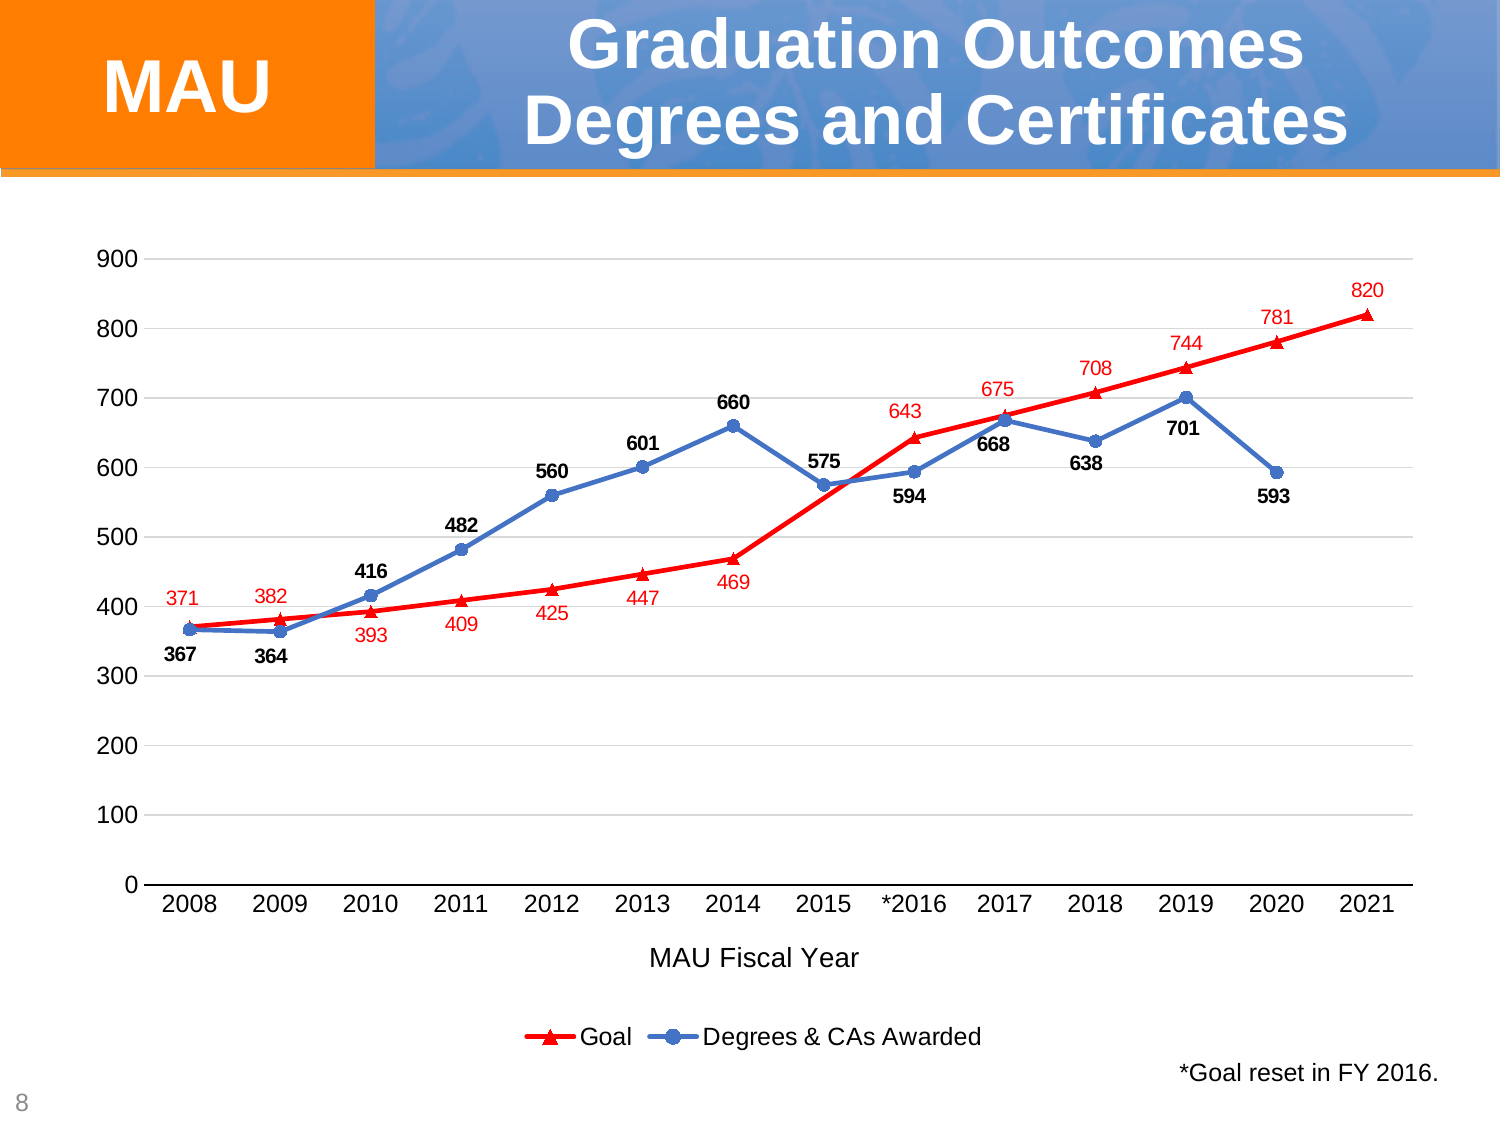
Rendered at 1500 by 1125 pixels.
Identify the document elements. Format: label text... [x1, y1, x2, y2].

text_box *Goal reset in FY 2016. [1164, 1048, 1455, 1094]
slide_number 8 [0, 1071, 338, 1125]
list MAU [0, 0, 375, 166]
title Graduation Outcomes Degrees and Certificates [375, 0, 1500, 169]
chart [68, 229, 1441, 1056]
